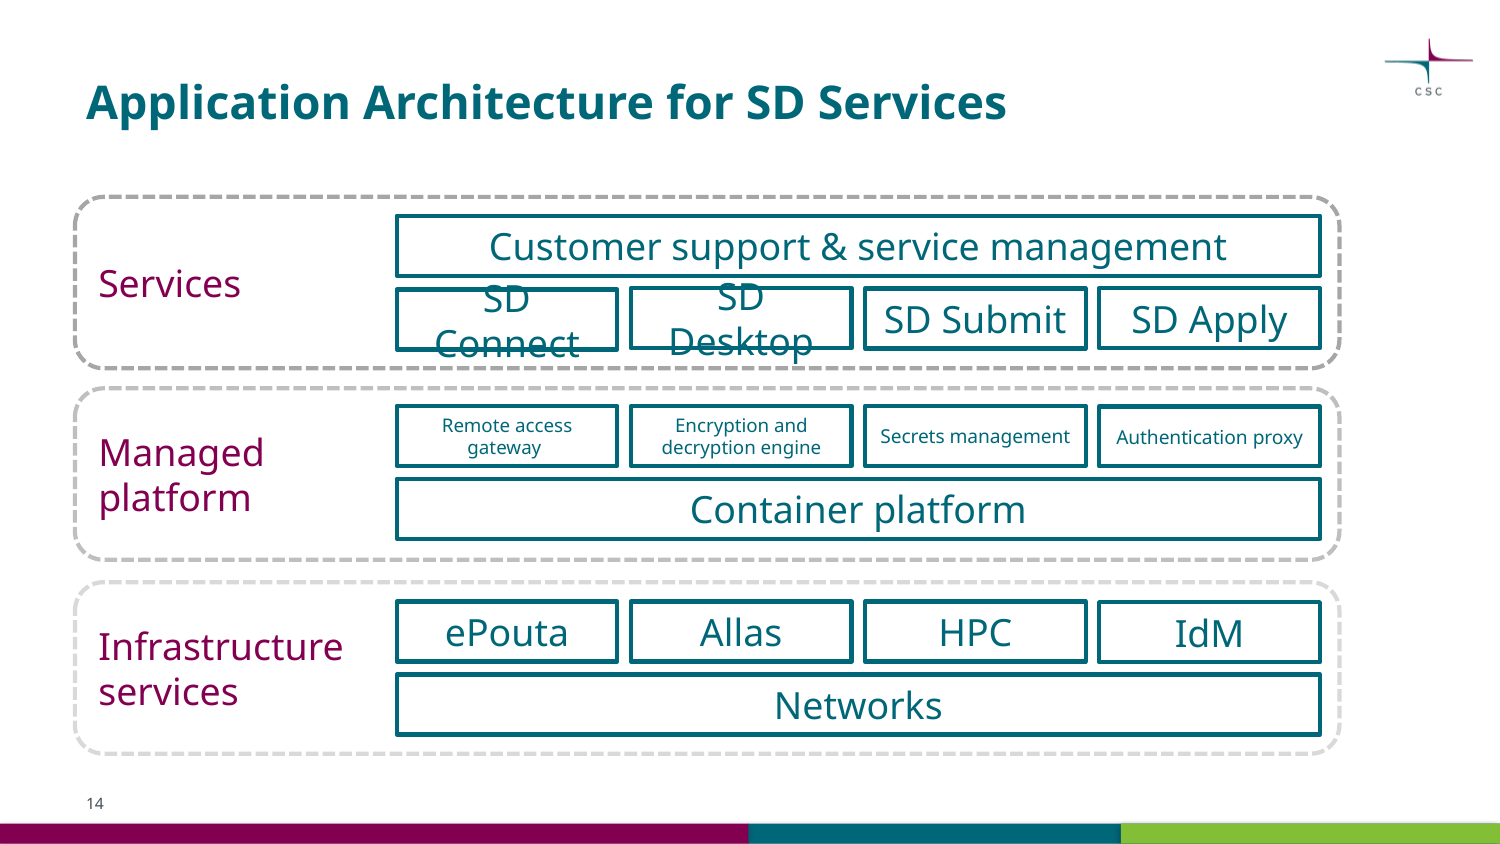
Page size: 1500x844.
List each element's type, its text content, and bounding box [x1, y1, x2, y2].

slide_number 14 [75, 784, 181, 824]
text_box Secrets management [863, 404, 1088, 468]
text_box Services [72, 194, 1342, 371]
text_box Networks [395, 672, 1322, 737]
text_box SD Connect [395, 287, 619, 352]
text_box Remote access gateway [395, 404, 619, 468]
text_box SD Desktop [629, 286, 854, 350]
text_box Authentication proxy [1097, 404, 1322, 468]
text_box SD Apply [1097, 286, 1322, 350]
text_box Container platform [395, 477, 1322, 541]
picture [1361, 18, 1500, 113]
text_box IdM [1097, 600, 1322, 664]
text_box Encryption and decryption engine [629, 404, 854, 468]
text_box Managed platform [72, 386, 1342, 562]
text_box SD Submit [863, 286, 1088, 351]
text_box Customer support & service management [395, 214, 1322, 278]
text_box ePouta [395, 599, 619, 664]
text_box HPC [863, 599, 1088, 664]
text_box Allas [629, 599, 854, 664]
title Application Architecture for SD Services [75, 30, 1345, 172]
text_box Infrastructure services [72, 580, 1342, 756]
